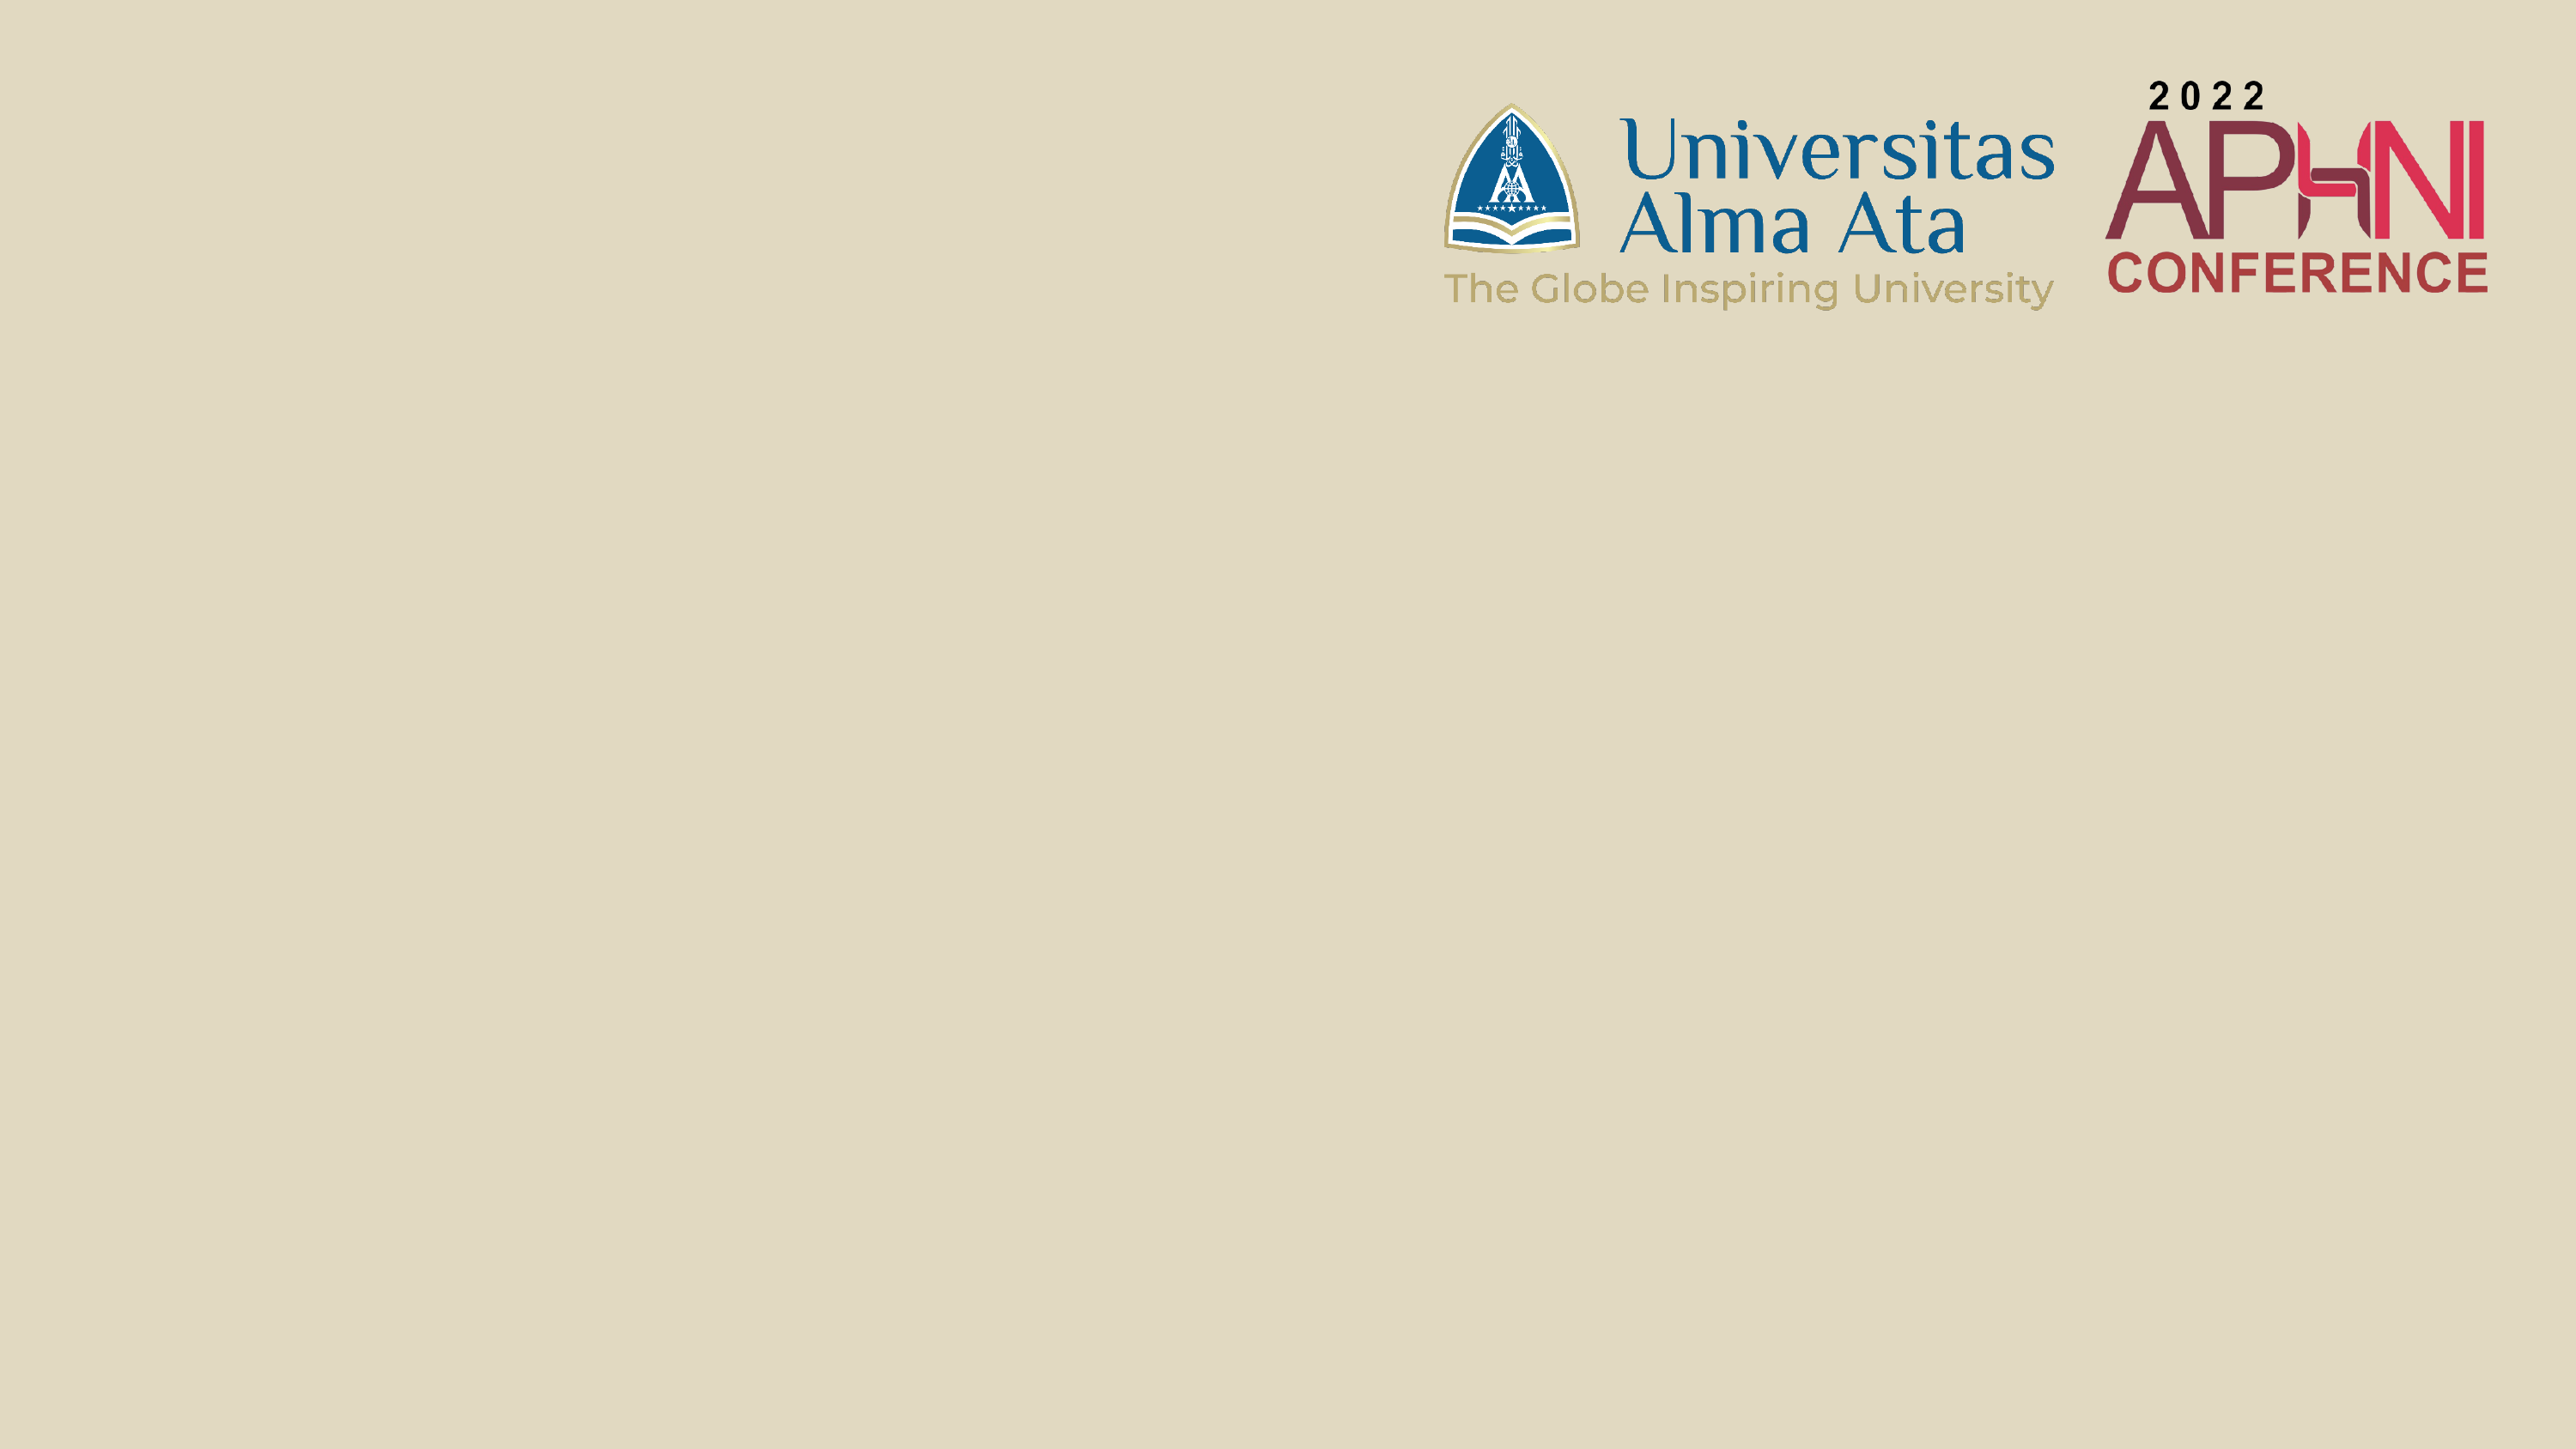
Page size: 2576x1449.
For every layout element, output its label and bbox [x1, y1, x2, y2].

picture [1406, 64, 2488, 352]
